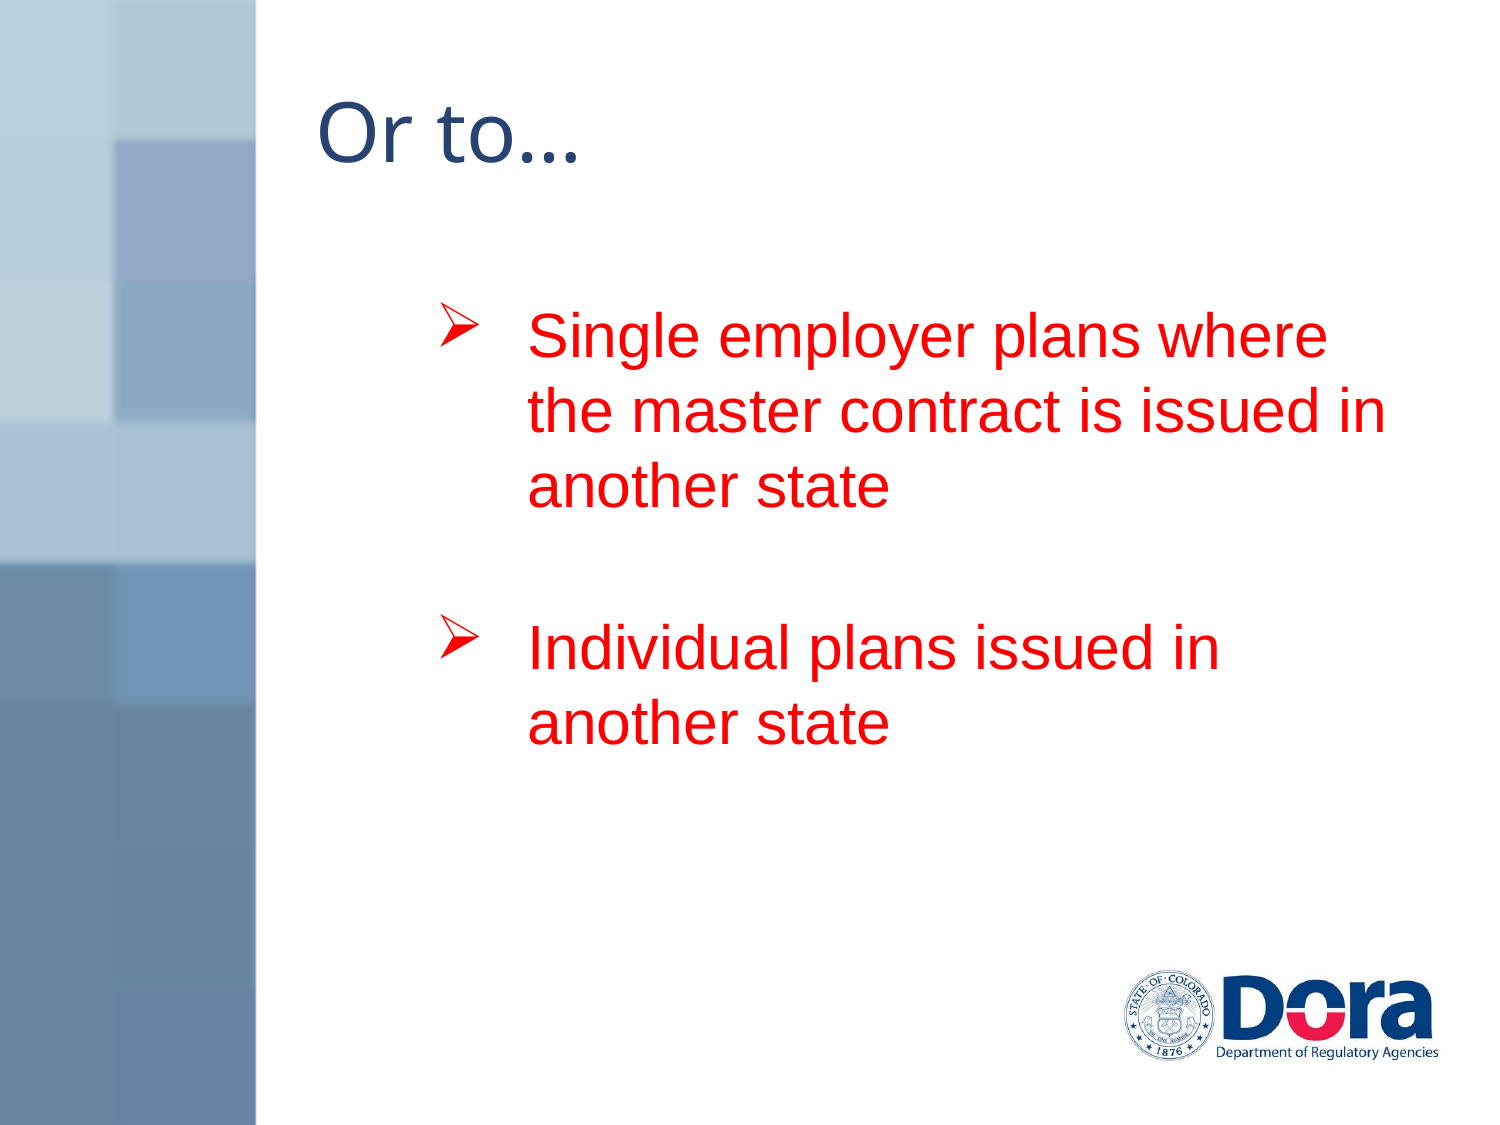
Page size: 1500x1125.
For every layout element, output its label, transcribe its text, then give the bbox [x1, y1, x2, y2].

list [1112, 962, 1451, 1069]
list Single employer plans where the master contract is issued in another state Individual plans issued in another state [399, 287, 1438, 938]
title Or to… [299, 44, 1426, 233]
picture [0, 0, 1500, 1125]
